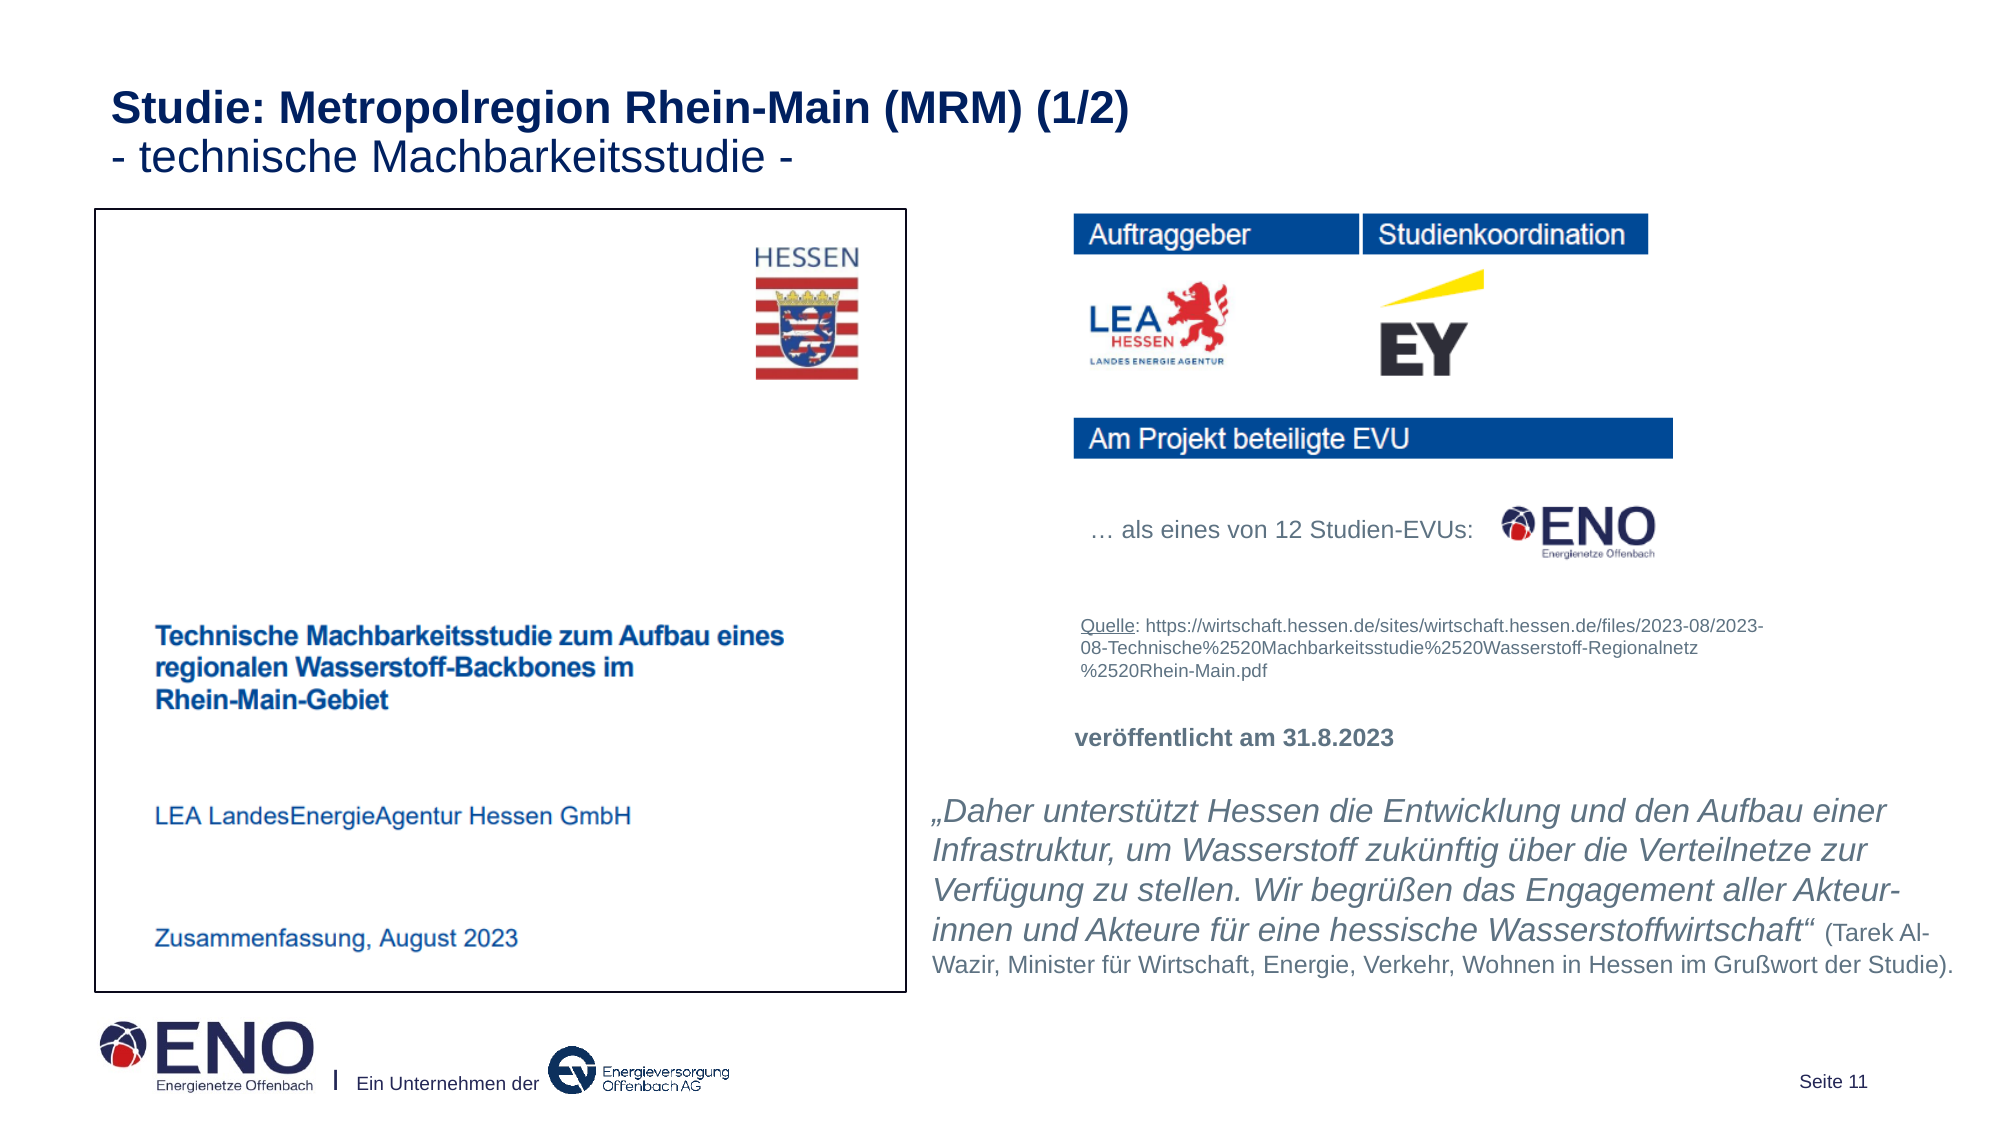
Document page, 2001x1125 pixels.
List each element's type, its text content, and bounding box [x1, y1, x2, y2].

title Studie: Metropolregion Rhein-Main (MRM) (1/2) - technische Machbarkeitsstudie - [95, 76, 1945, 191]
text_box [1069, 205, 1673, 619]
text_box „Daher unterstützt Hessen die Entwicklung und den Aufbau einer Infrastruktur, um Wasserstoff zukünftig über die Verteilnetze zur Verfügung zu stellen. Wir begrüßen das Engagement aller Akteur-innen und Akteure für eine hessische Wasserstoffwirtschaft“ (Tarek Al-Wazir, Minister für Wirtschaft, Energie, Verkehr, Wohnen in Hessen im Grußwort der Studie). [917, 781, 1974, 986]
text_box Quelle: https://wirtschaft.hessen.de/sites/wirtschaft.hessen.de/files/2023-08/2023-08-Technische%2520Machbarkeitsstudie%2520Wasserstoff-Regionalnetz%2520Rhein-Main.pdf [1065, 605, 1792, 689]
picture [97, 1017, 316, 1094]
picture [95, 210, 905, 992]
picture [548, 1046, 729, 1094]
text_box veröffentlicht am 31.8.2023 [1059, 713, 1504, 783]
